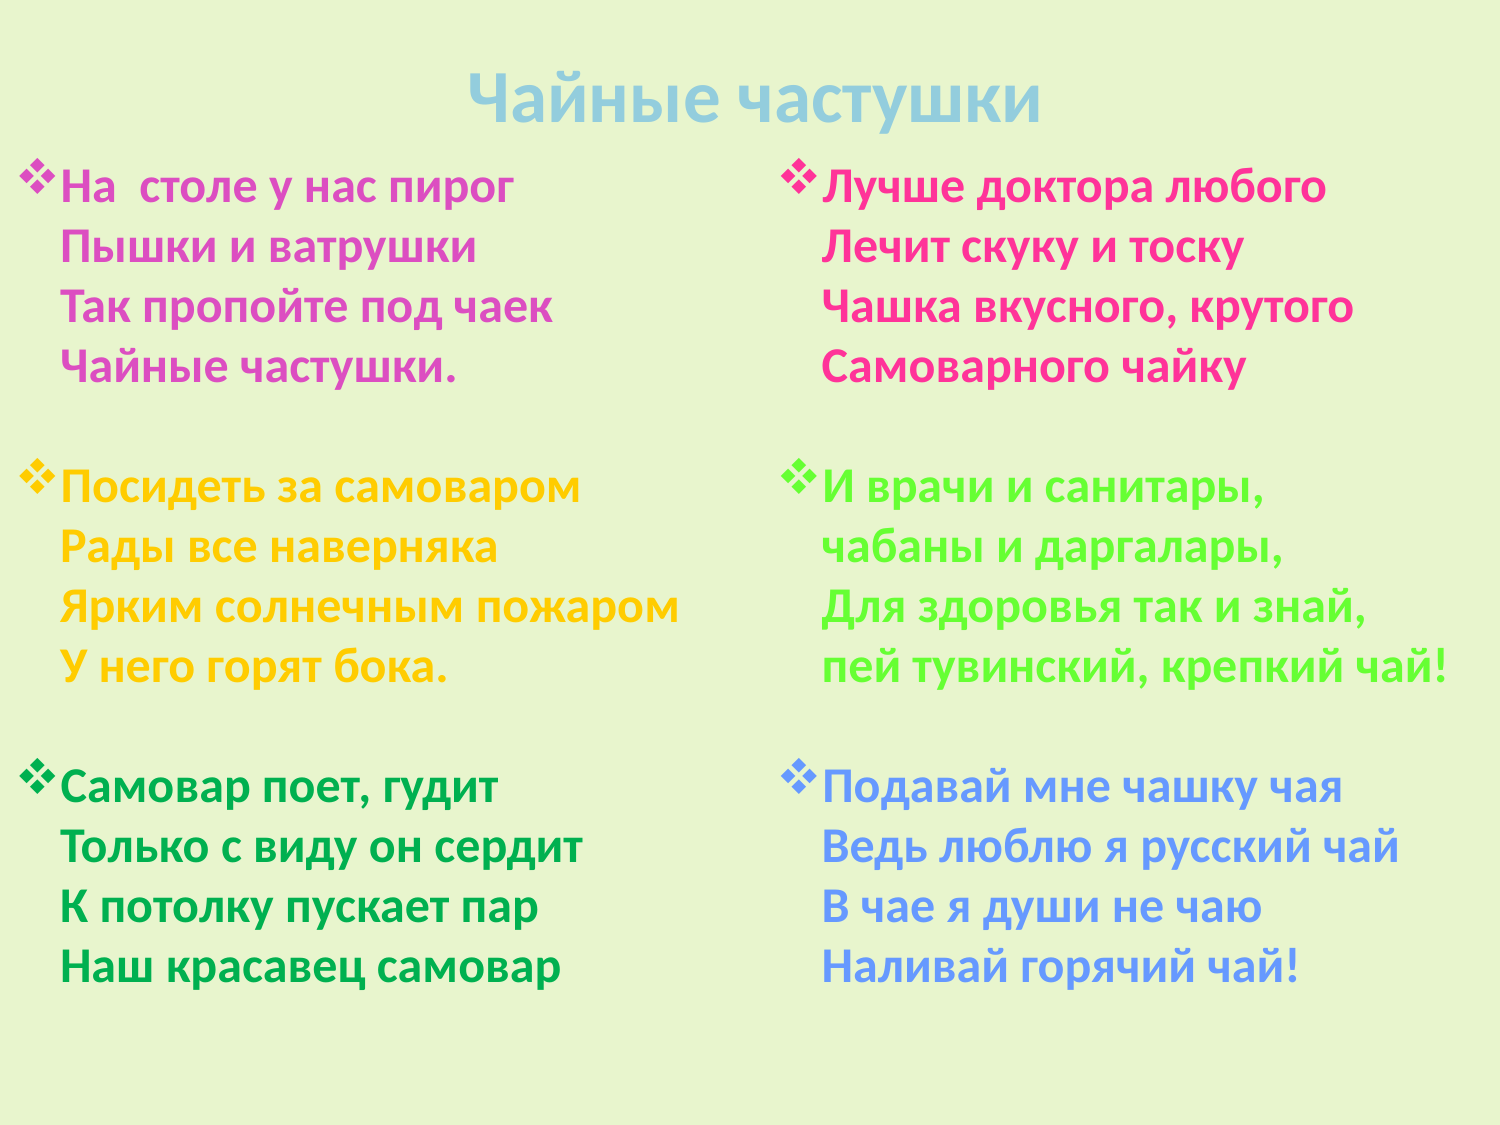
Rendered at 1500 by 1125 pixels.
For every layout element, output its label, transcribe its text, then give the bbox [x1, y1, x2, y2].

text_box Лучше доктора любого Лечит скуку и тоску Чашка вкусного, крутого Самоварного чайку И врачи и санитары, чабаны и даргалары, Для здоровья так и знай, пей тувинский, крепкий чай! Подавай мне чашку чая Ведь люблю я русский чай В чае я души не чаю Наливай горячий чай! [761, 144, 1500, 1000]
title Чайные частушки [386, 45, 1125, 141]
text_box На столе у нас пирог Пышки и ватрушки Так пропойте под чаек Чайные частушки. Посидеть за самоваром Рады все наверняка Ярким солнечным пожаром У него горят бока. Самовар поет, гудит Только с виду он сердит К потолку пускает пар Наш красавец самовар [0, 145, 739, 1045]
